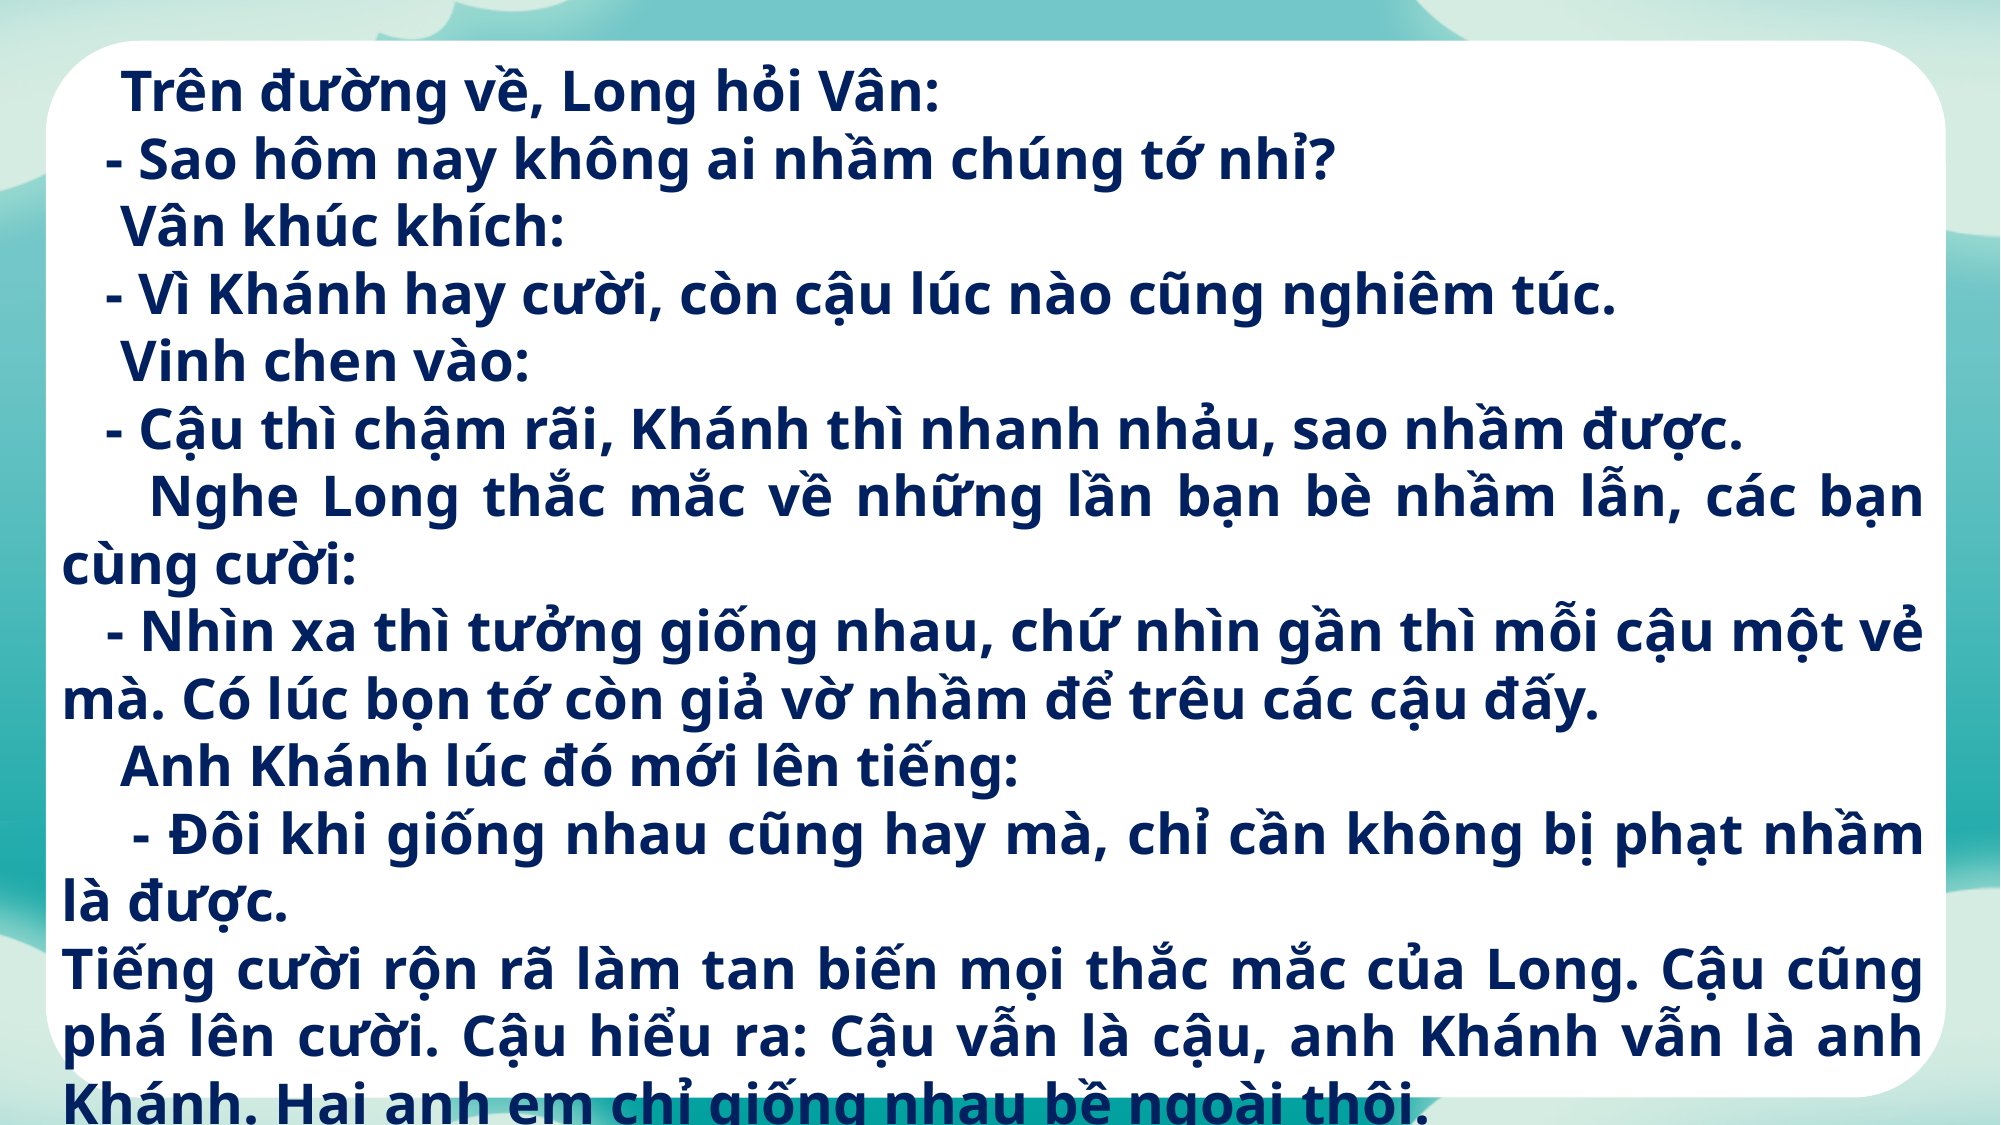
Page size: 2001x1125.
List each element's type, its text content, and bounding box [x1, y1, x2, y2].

text_box Trên đường về, Long hỏi Vân: - Sao hôm nay không ai nhầm chúng tớ nhỉ? Vân khúc khích: - Vì Khánh hay cười, còn cậu lúc nào cũng nghiêm túc. Vinh chen vào: - Cậu thì chậm rãi, Khánh thì nhanh nhảu, sao nhầm được. Nghe Long thắc mắc về những lần bạn bè nhầm lẫn, các bạn cùng cười: - Nhìn xa thì tưởng giống nhau, chứ nhìn gần thì mỗi cậu một vẻ mà. Có lúc bọn tớ còn giả vờ nhầm để trêu các cậu đấy. Anh Khánh lúc đó mới lên tiếng: - Đôi khi giống nhau cũng hay mà, chỉ cần không bị phạt nhầm là được. Tiếng cười rộn rã làm tan biến mọi thắc mắc của Long. Cậu cũng phá lên cười. Cậu hiểu ra: Cậu vẫn là cậu, anh Khánh vẫn là anh Khánh. Hai anh em chỉ giống nhau bề ngoài thôi. (Châu Khuê) [46, 48, 1941, 1125]
picture [0, 0, 2001, 1125]
